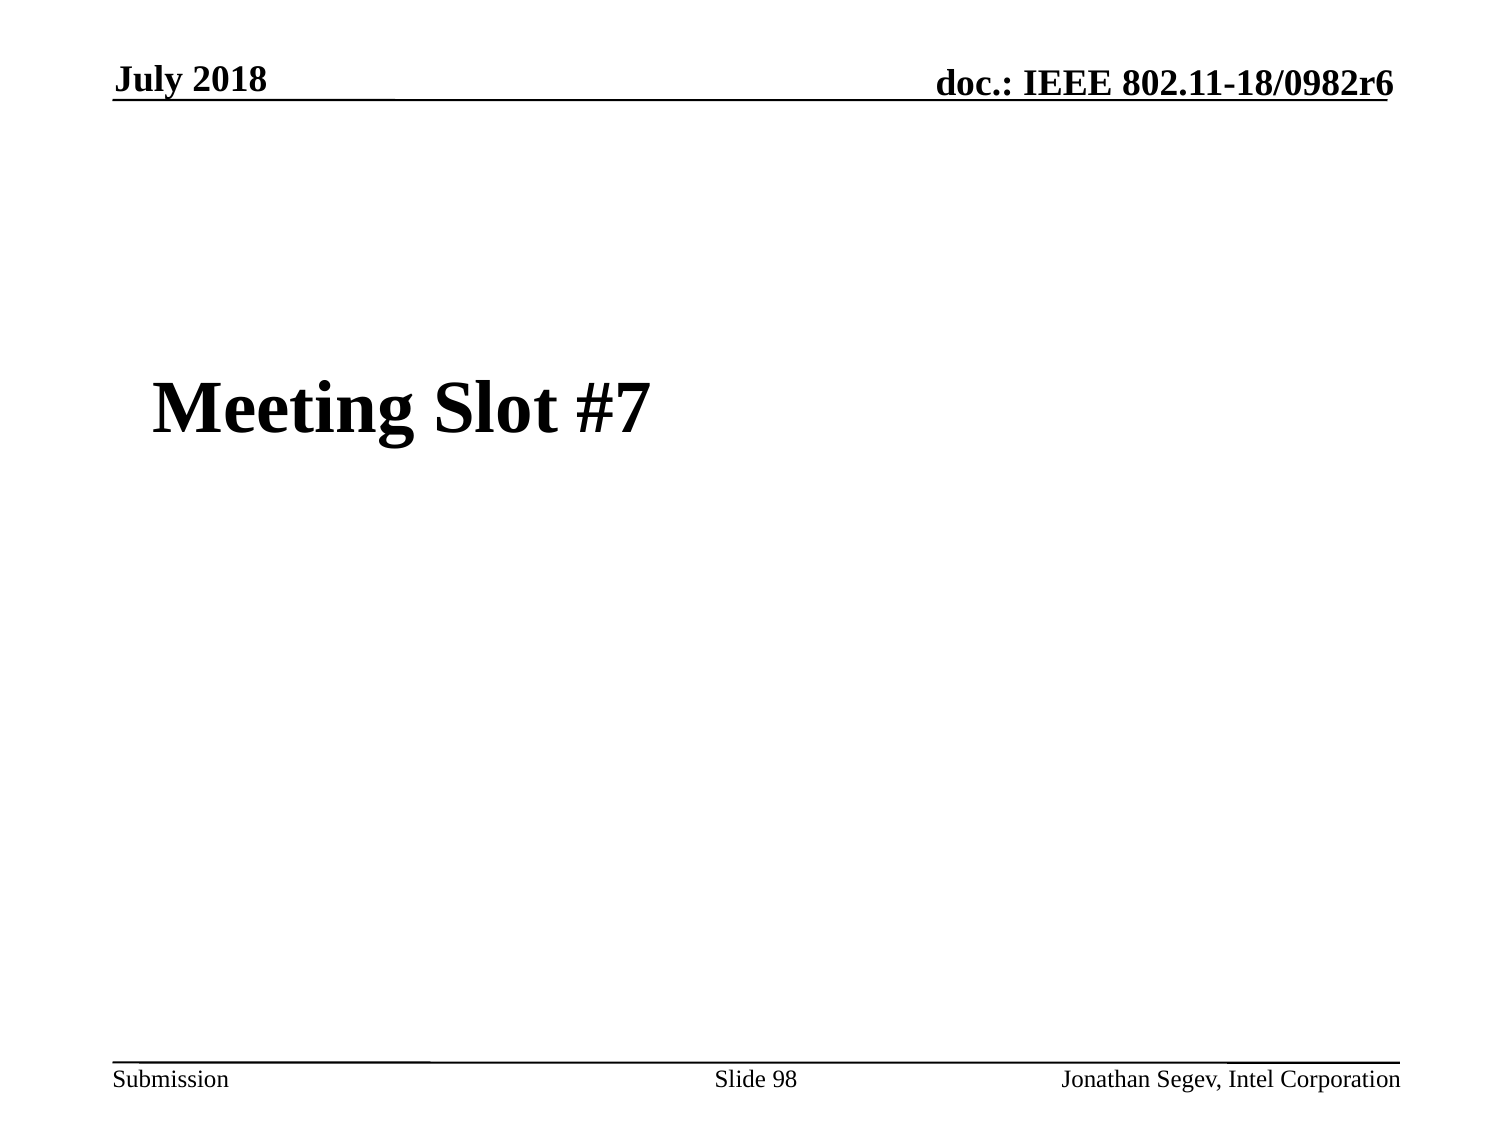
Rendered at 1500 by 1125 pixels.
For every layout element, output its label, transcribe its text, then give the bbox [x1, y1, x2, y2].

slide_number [114, 54, 423, 100]
list Meeting Slot #7 [137, 349, 1413, 1025]
footer Jonathan Segev, Intel Corporation [878, 1061, 1402, 1093]
slide_number Slide 98 [712, 1061, 800, 1123]
